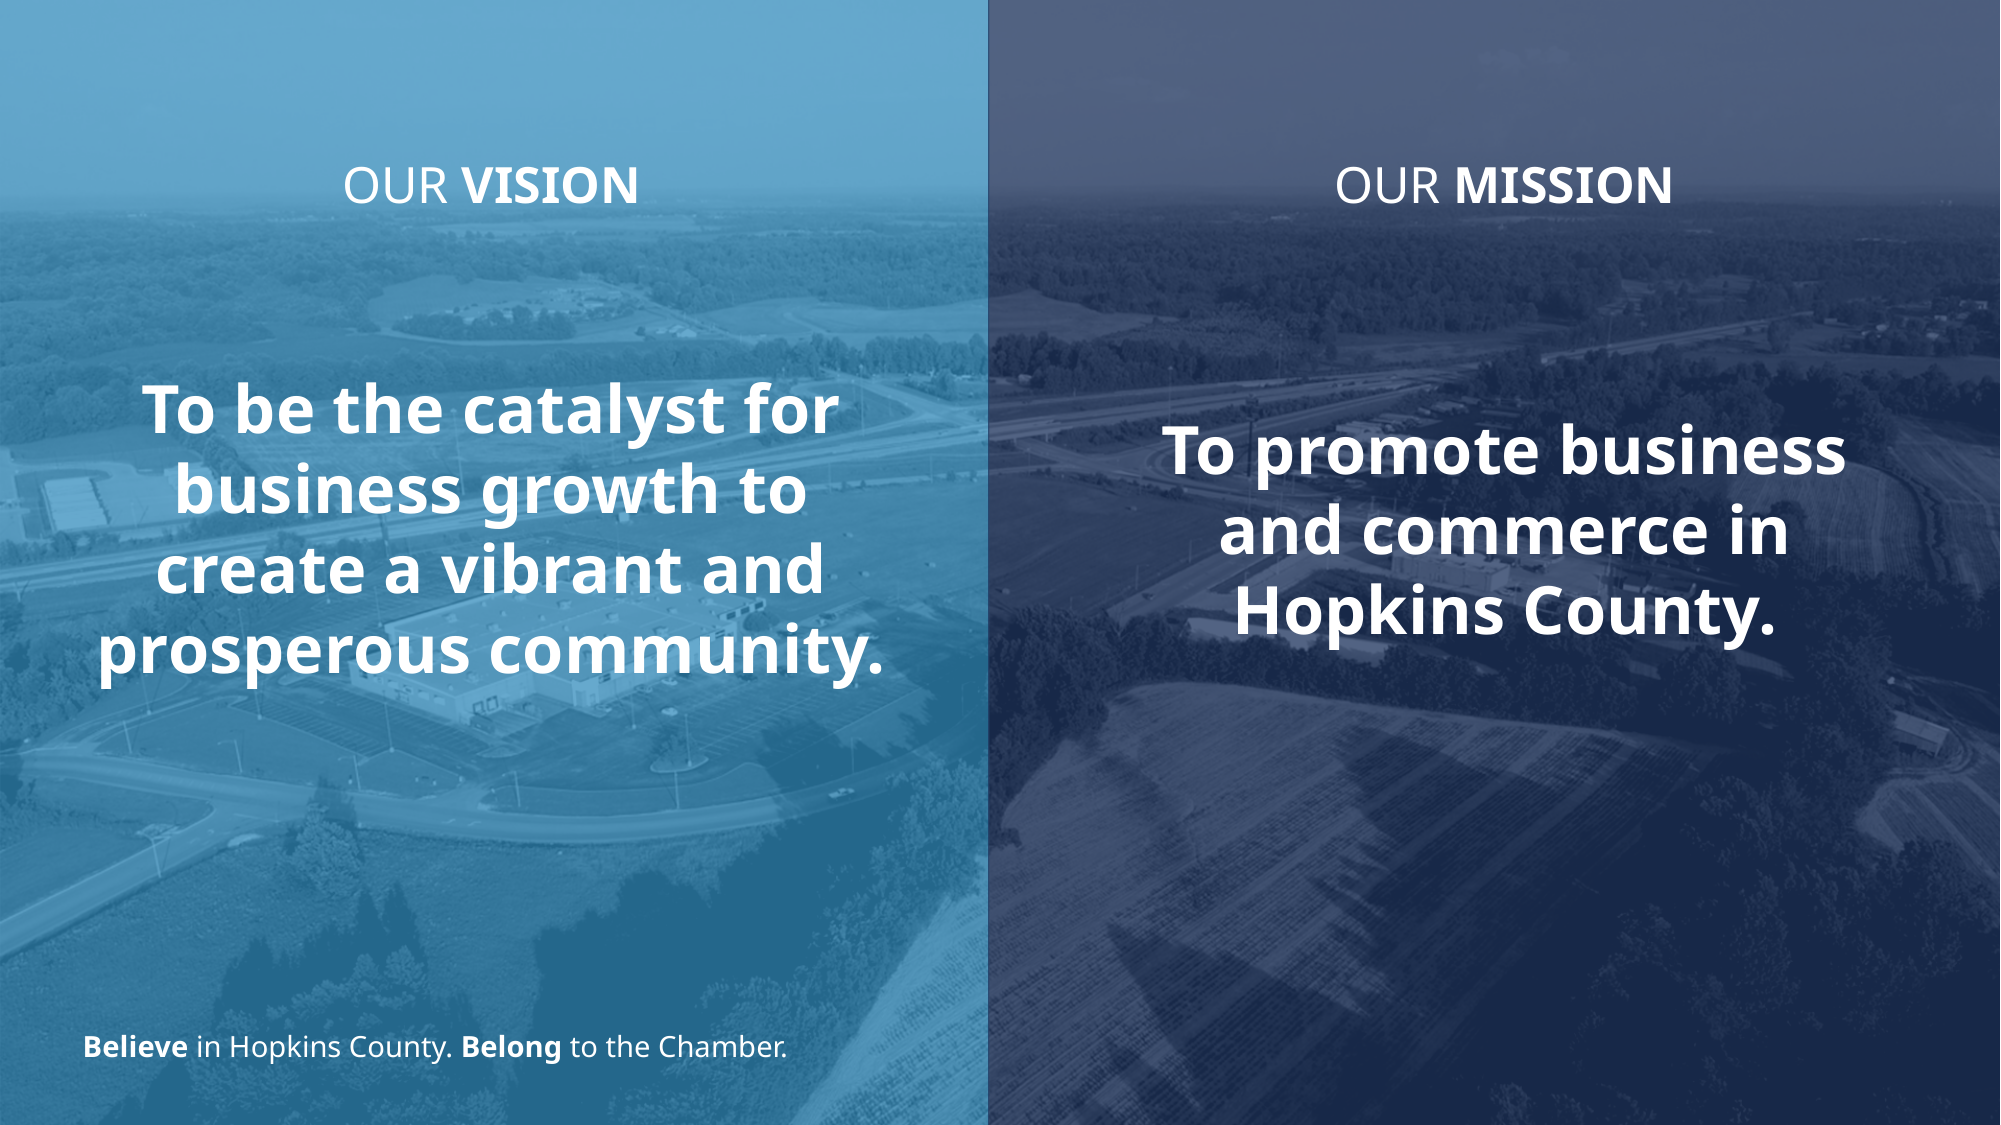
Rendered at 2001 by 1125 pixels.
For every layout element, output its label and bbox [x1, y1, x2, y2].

list [0, 0, 2000, 1125]
